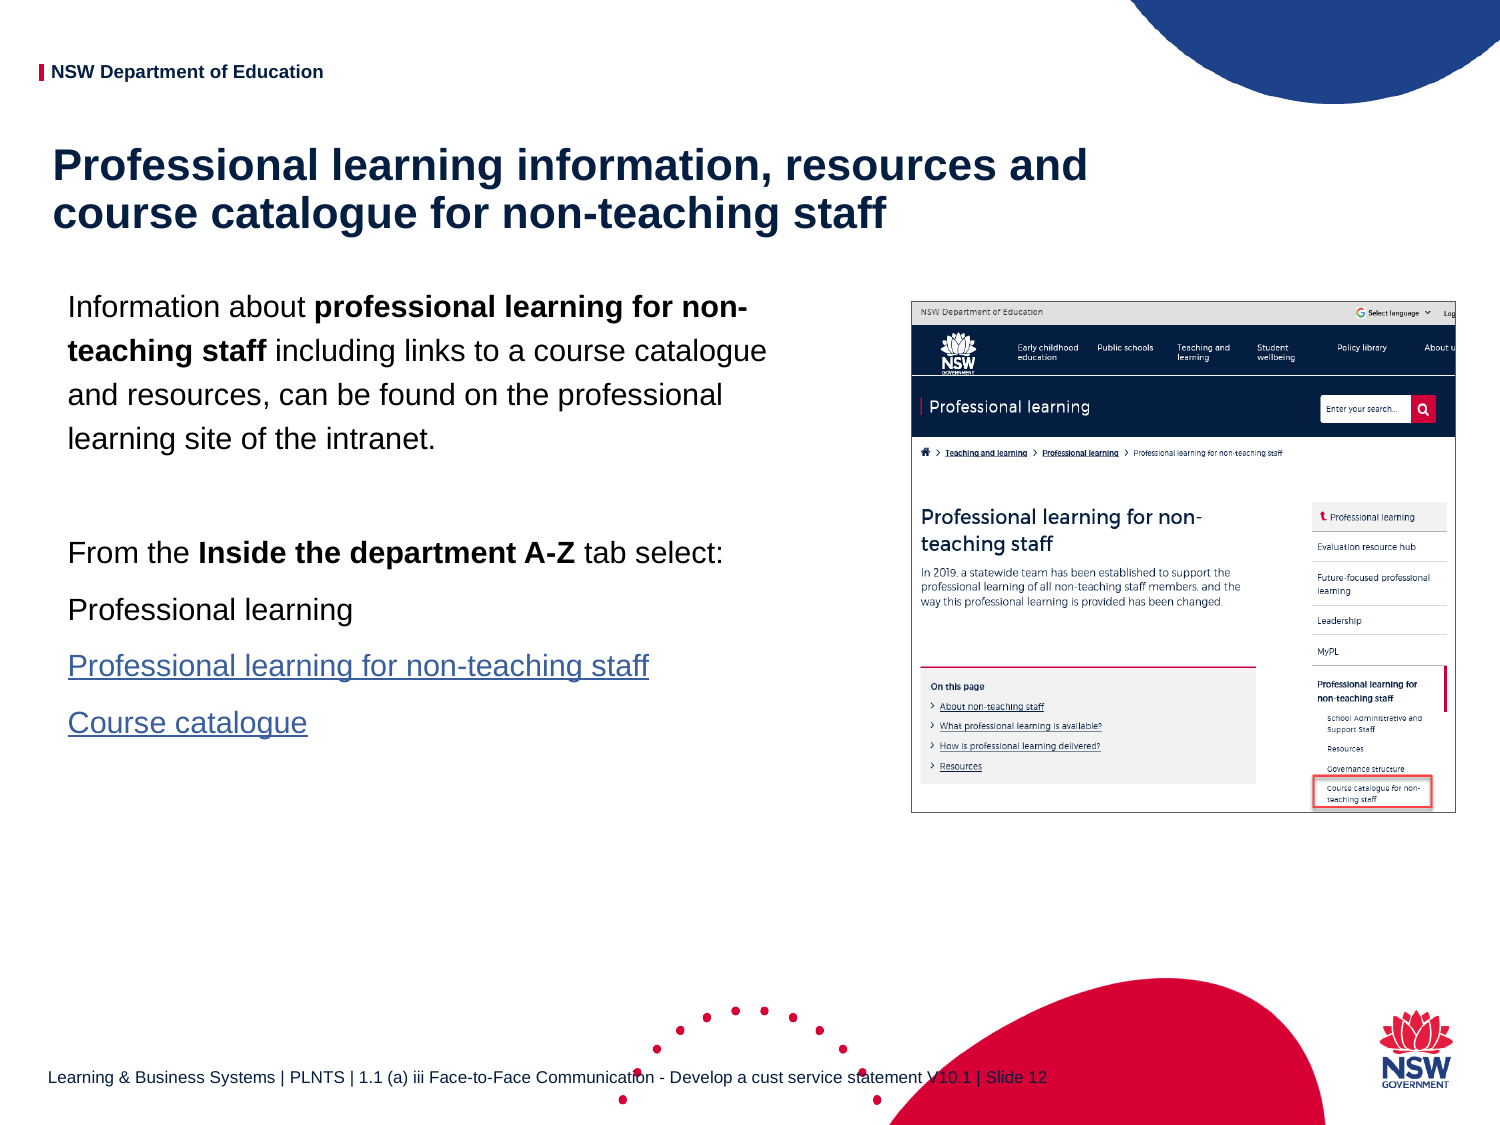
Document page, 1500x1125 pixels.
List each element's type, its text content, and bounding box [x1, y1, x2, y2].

list Information about professional learning for non-teaching staff including links to a course catalogue and resources, can be found on the professional learning site of the intranet. From the Inside the department A-Z tab select: Professional learning Professional learning for non-teaching staff Course catalogue [52, 271, 812, 940]
picture [945, 848, 1313, 1026]
picture [600, 1000, 900, 1026]
picture [911, 301, 1456, 813]
footer Learning & Business Systems | PLNTS | 1.1 (a) iii Face-to-Face Communication - Develop a cust service statement V10.1 | Slide 12 [47, 1026, 1456, 1087]
title Professional learning information, resources and course catalogue for non-teaching staff [52, 142, 1194, 239]
picture [1062, 0, 1500, 110]
picture [600, 1004, 1457, 1125]
